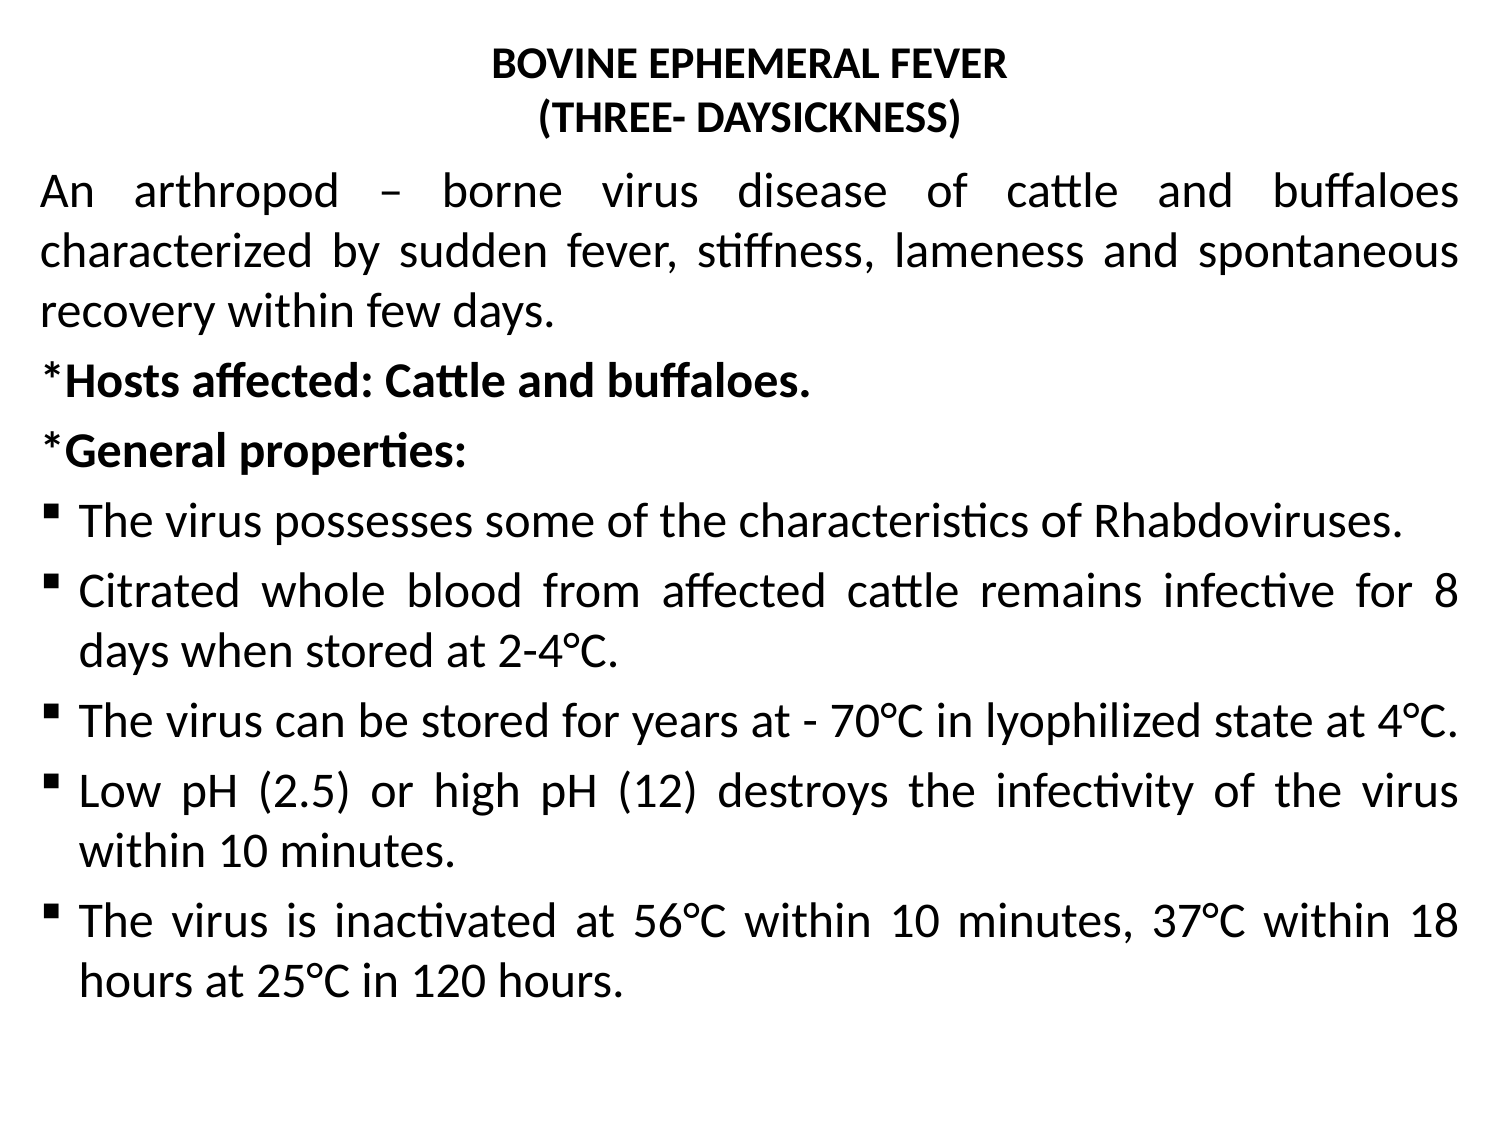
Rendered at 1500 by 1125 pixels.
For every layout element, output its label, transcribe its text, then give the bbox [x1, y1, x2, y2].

title BOVINE EPHEMERAL FEVER (THREE- DAYSICKNESS) [75, 24, 1425, 149]
list An arthropod – borne virus disease of cattle and buffaloes characterized by sudden fever, stiffness, lameness and spontaneous recovery within few days. *Hosts affected: Cattle and buffaloes. *General properties: The virus possesses some of the characteristics of Rhabdoviruses. Citrated whole blood from affected cattle remains infective for 8 days when stored at 2-4°C. The virus can be stored for years at - 70°C in lyophilized state at 4°C. Low pH (2.5) or high pH (12) destroys the infectivity of the virus within 10 minutes. The virus is inactivated at 56°C within 10 minutes, 37°C within 18 hours at 25°C in 120 hours. [24, 149, 1475, 1113]
